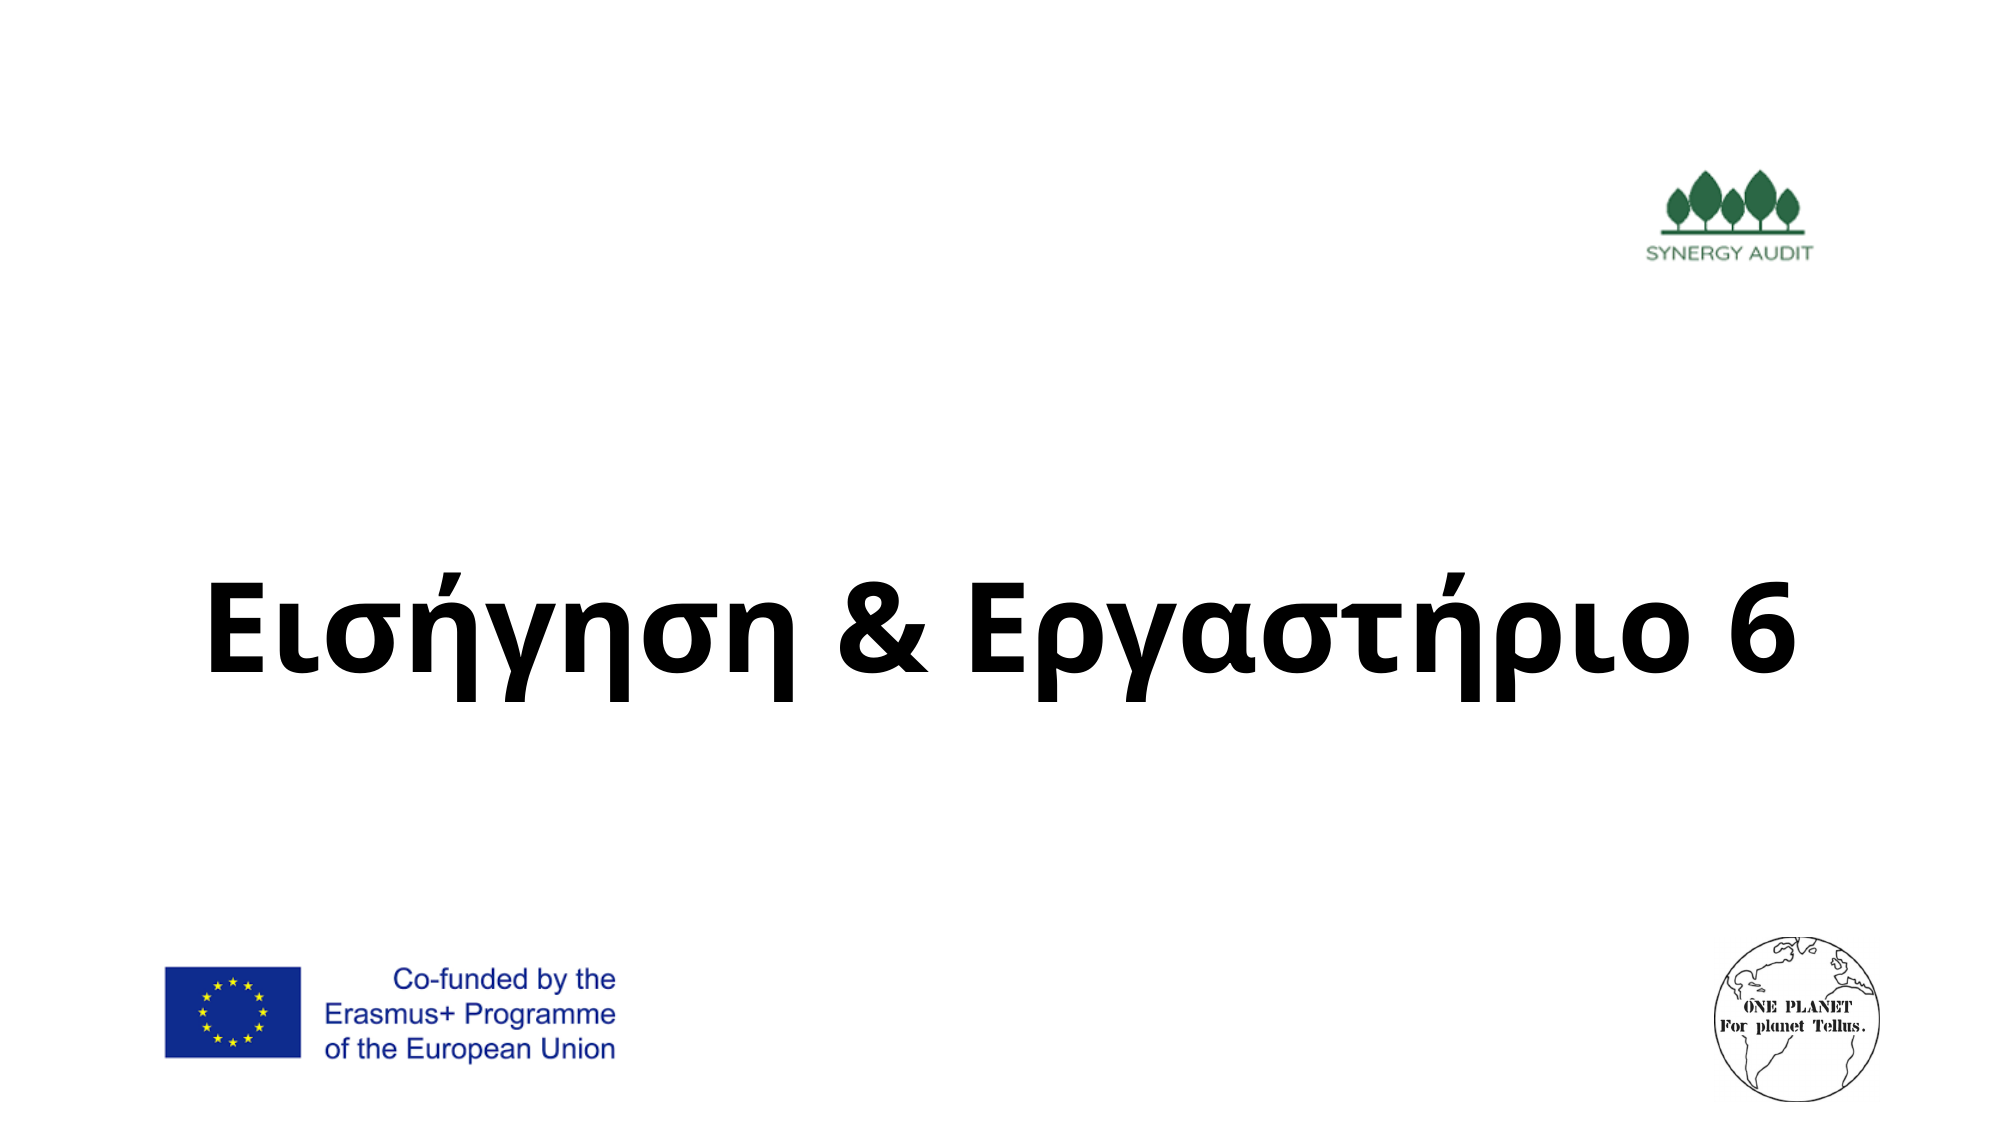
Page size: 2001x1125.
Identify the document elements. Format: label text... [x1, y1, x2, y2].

picture [137, 941, 640, 1085]
list Εισήγηση & Εργαστήριο 6 [137, 299, 1863, 1014]
picture [1552, 74, 1915, 380]
picture [1714, 937, 1880, 1102]
